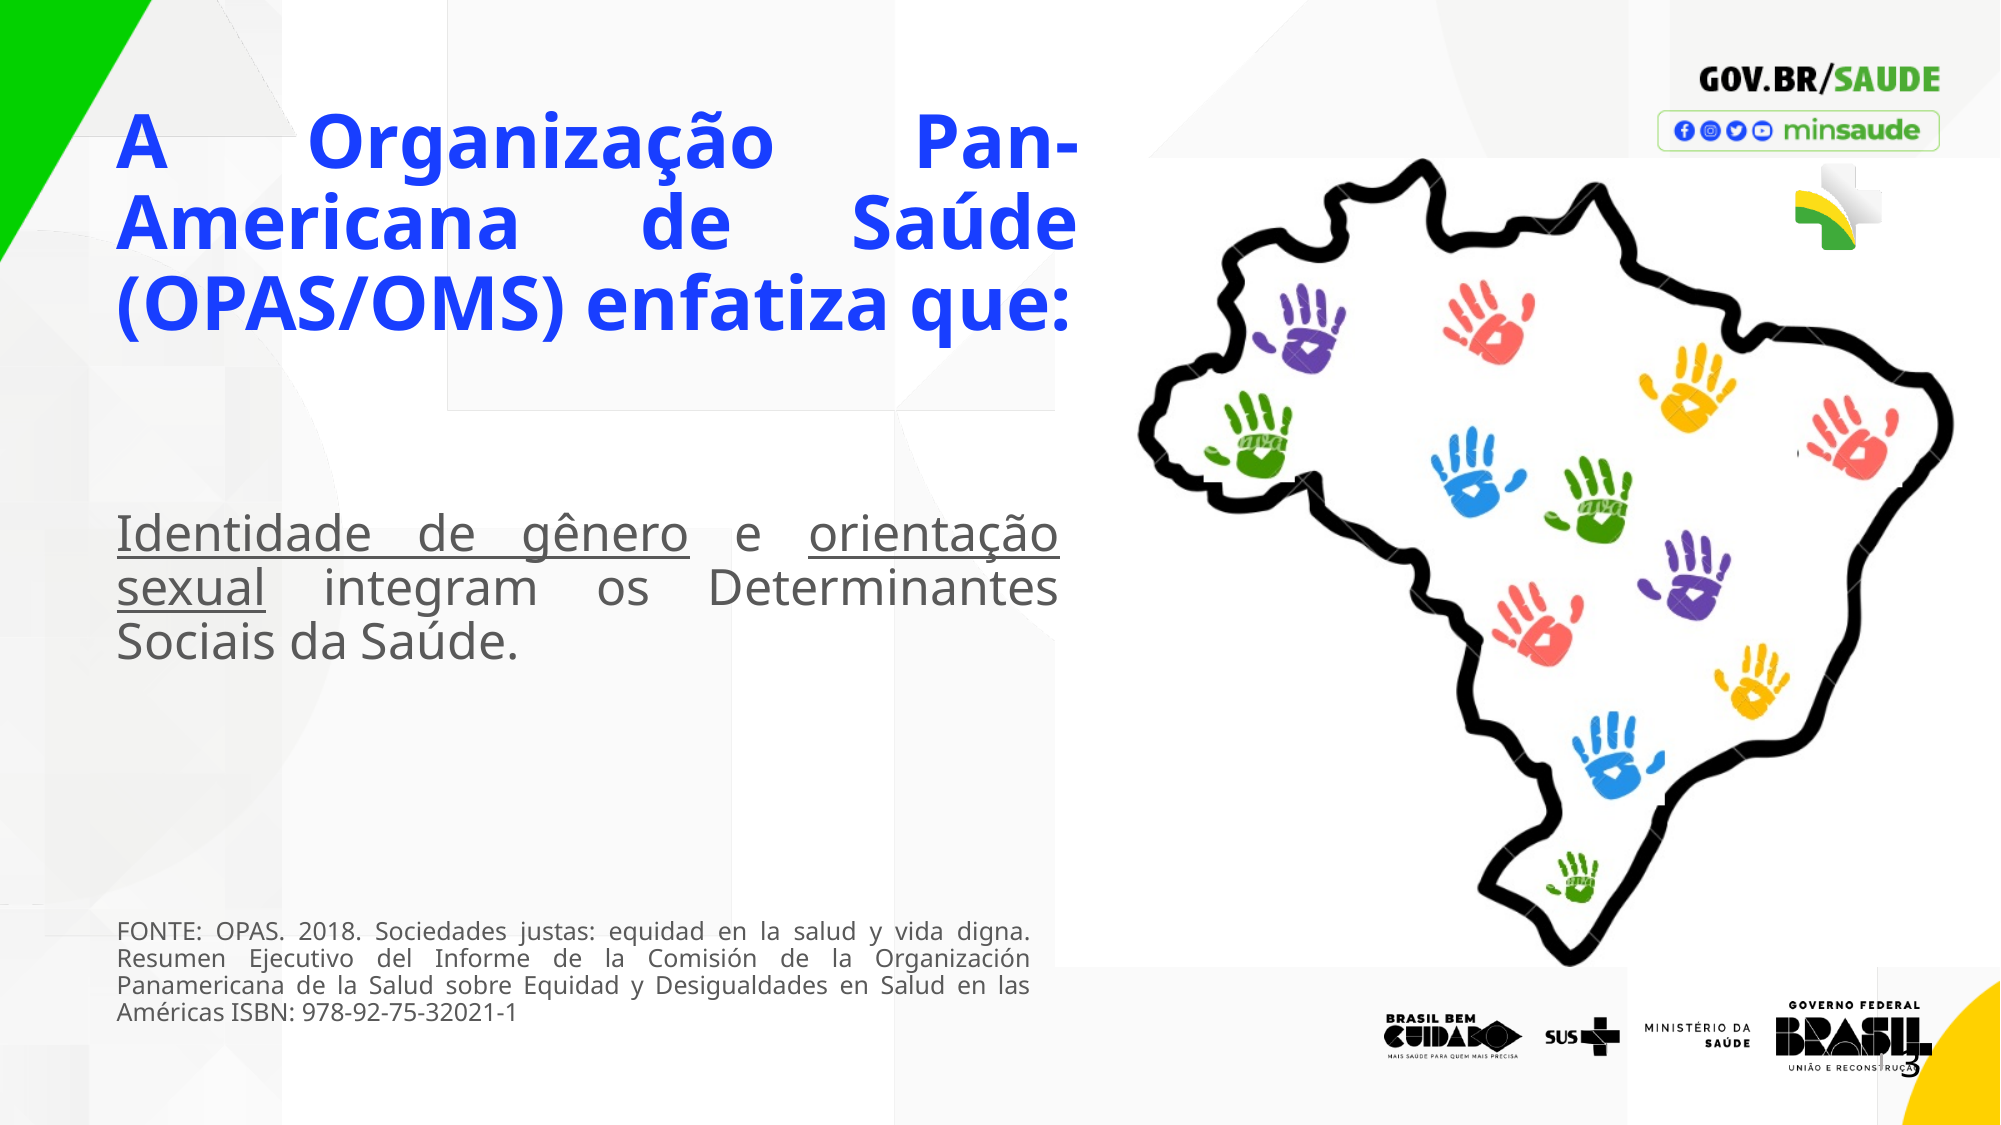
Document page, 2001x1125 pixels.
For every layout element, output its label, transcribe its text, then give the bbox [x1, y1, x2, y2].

text_box FONTE: OPAS. 2018. Sociedades justas: equidad en la salud y vida digna. Resumen Ejecutivo del Informe de la Comisión de la Organización Panamericana de la Salud sobre Equidad y Desigualdades en Salud en las Américas ISBN: 978-92-75-32021-1 [101, 911, 1047, 1090]
list A Organização Pan-Americana de Saúde (OPAS/OMS) enfatiza que: [101, 96, 1095, 501]
list Identidade de gênero e orientação sexual integram os Determinantes Sociais da Saúde. [101, 501, 1054, 797]
slide_number 3 [1885, 1033, 2000, 1093]
picture [0, 1, 2000, 1125]
